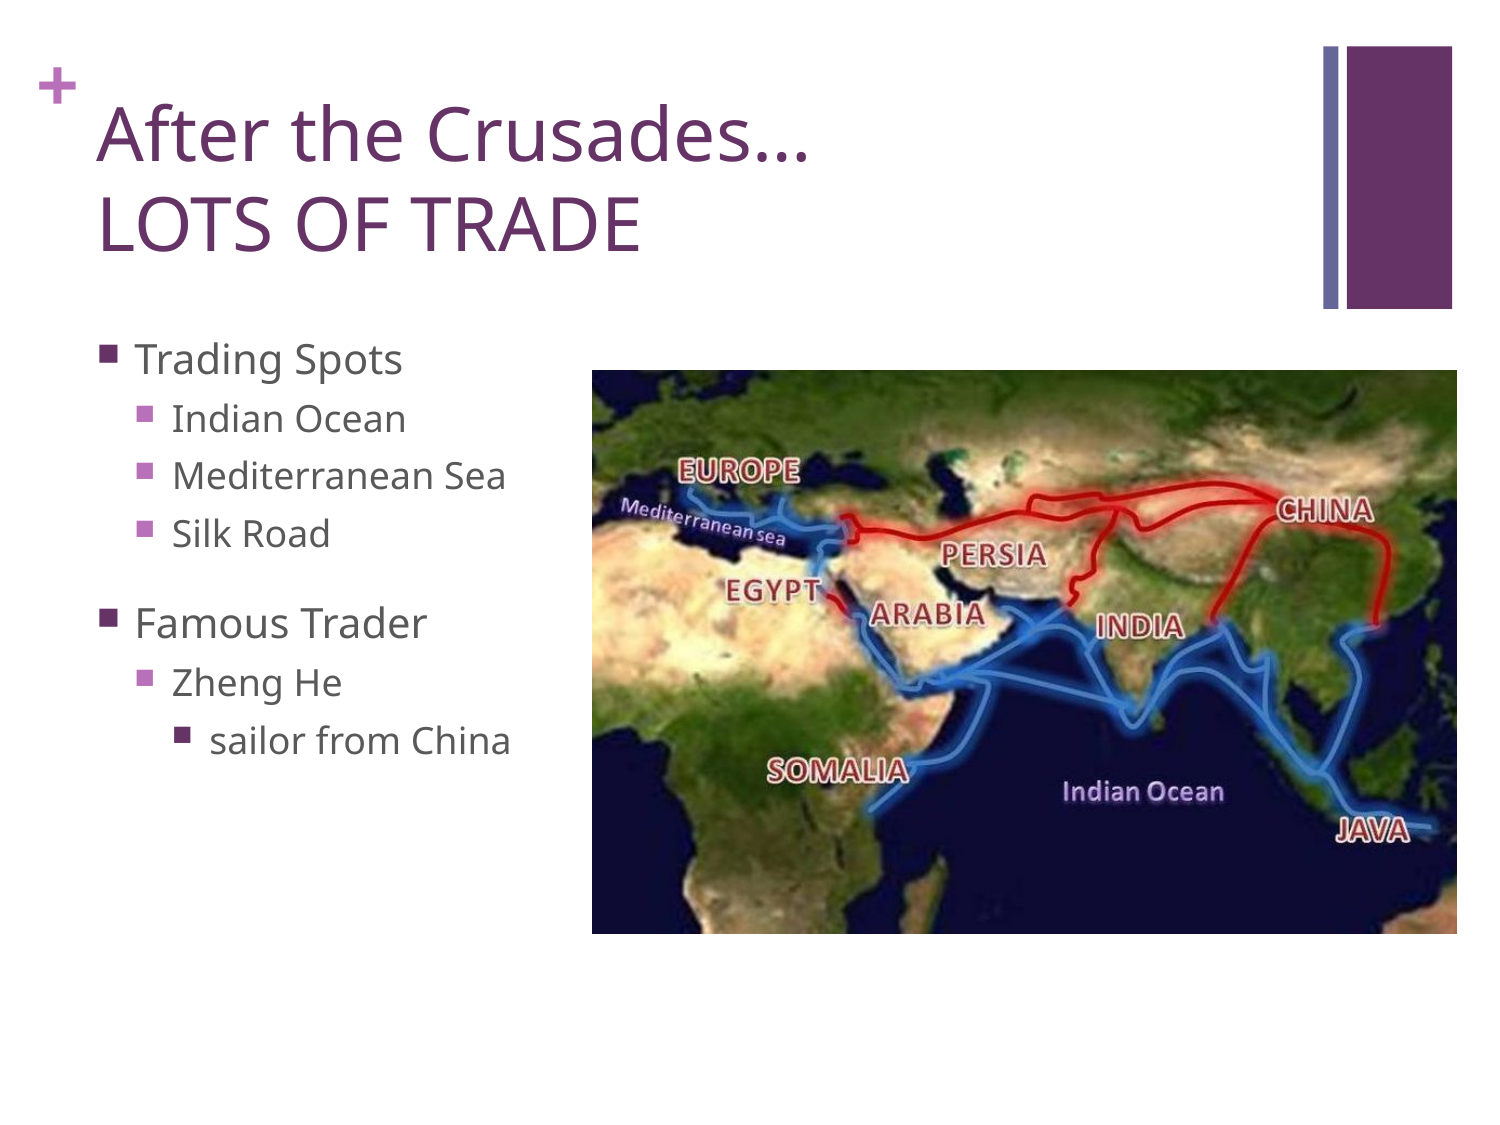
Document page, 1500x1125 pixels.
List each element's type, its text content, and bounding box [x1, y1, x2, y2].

title After the Crusades… LOTS OF TRADE [81, 79, 1322, 263]
picture [591, 370, 1457, 935]
list Trading Spots Indian Ocean Mediterranean Sea Silk Road Famous Trader Zheng He sailor from China [81, 324, 1322, 1005]
